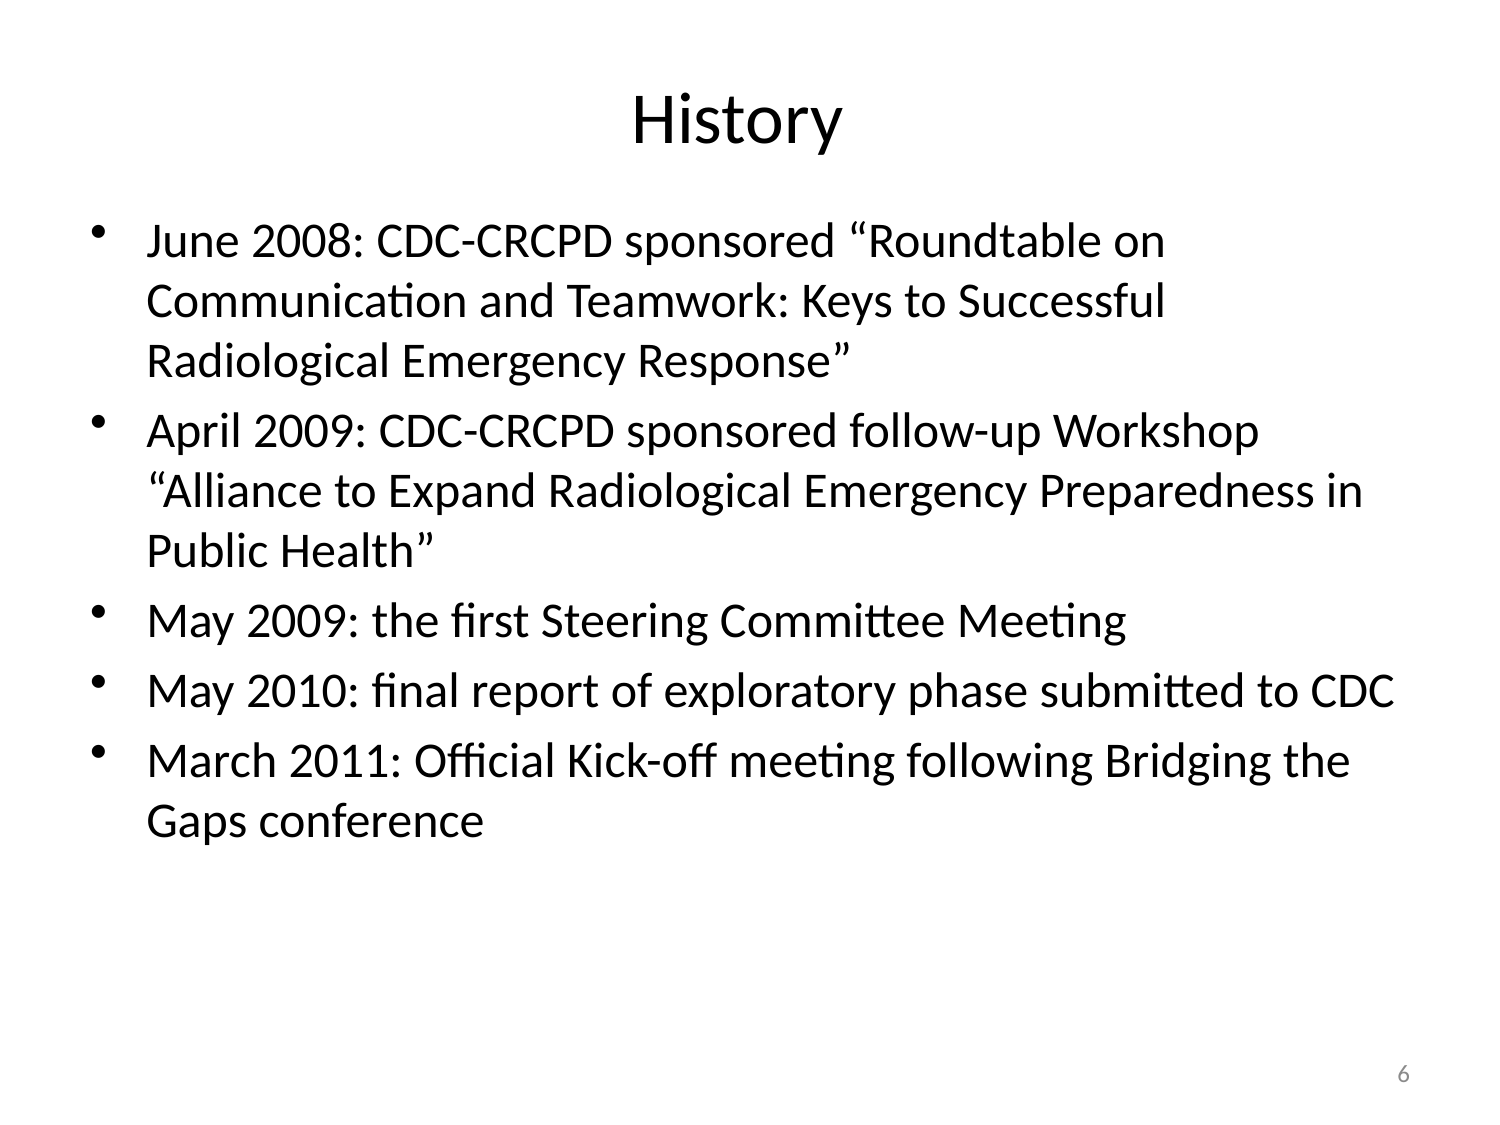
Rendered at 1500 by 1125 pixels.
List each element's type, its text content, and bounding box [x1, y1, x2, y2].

title History [62, 62, 1413, 263]
slide_number 6 [1074, 1042, 1425, 1103]
list June 2008: CDC-CRCPD sponsored “Roundtable on Communication and Teamwork: Keys to Successful Radiological Emergency Response” April 2009: CDC-CRCPD sponsored follow-up Workshop “Alliance to Expand Radiological Emergency Preparedness in Public Health” May 2009: the first Steering Committee Meeting May 2010: final report of exploratory phase submitted to CDC March 2011: Official Kick-off meeting following Bridging the Gaps conference [75, 200, 1425, 1005]
